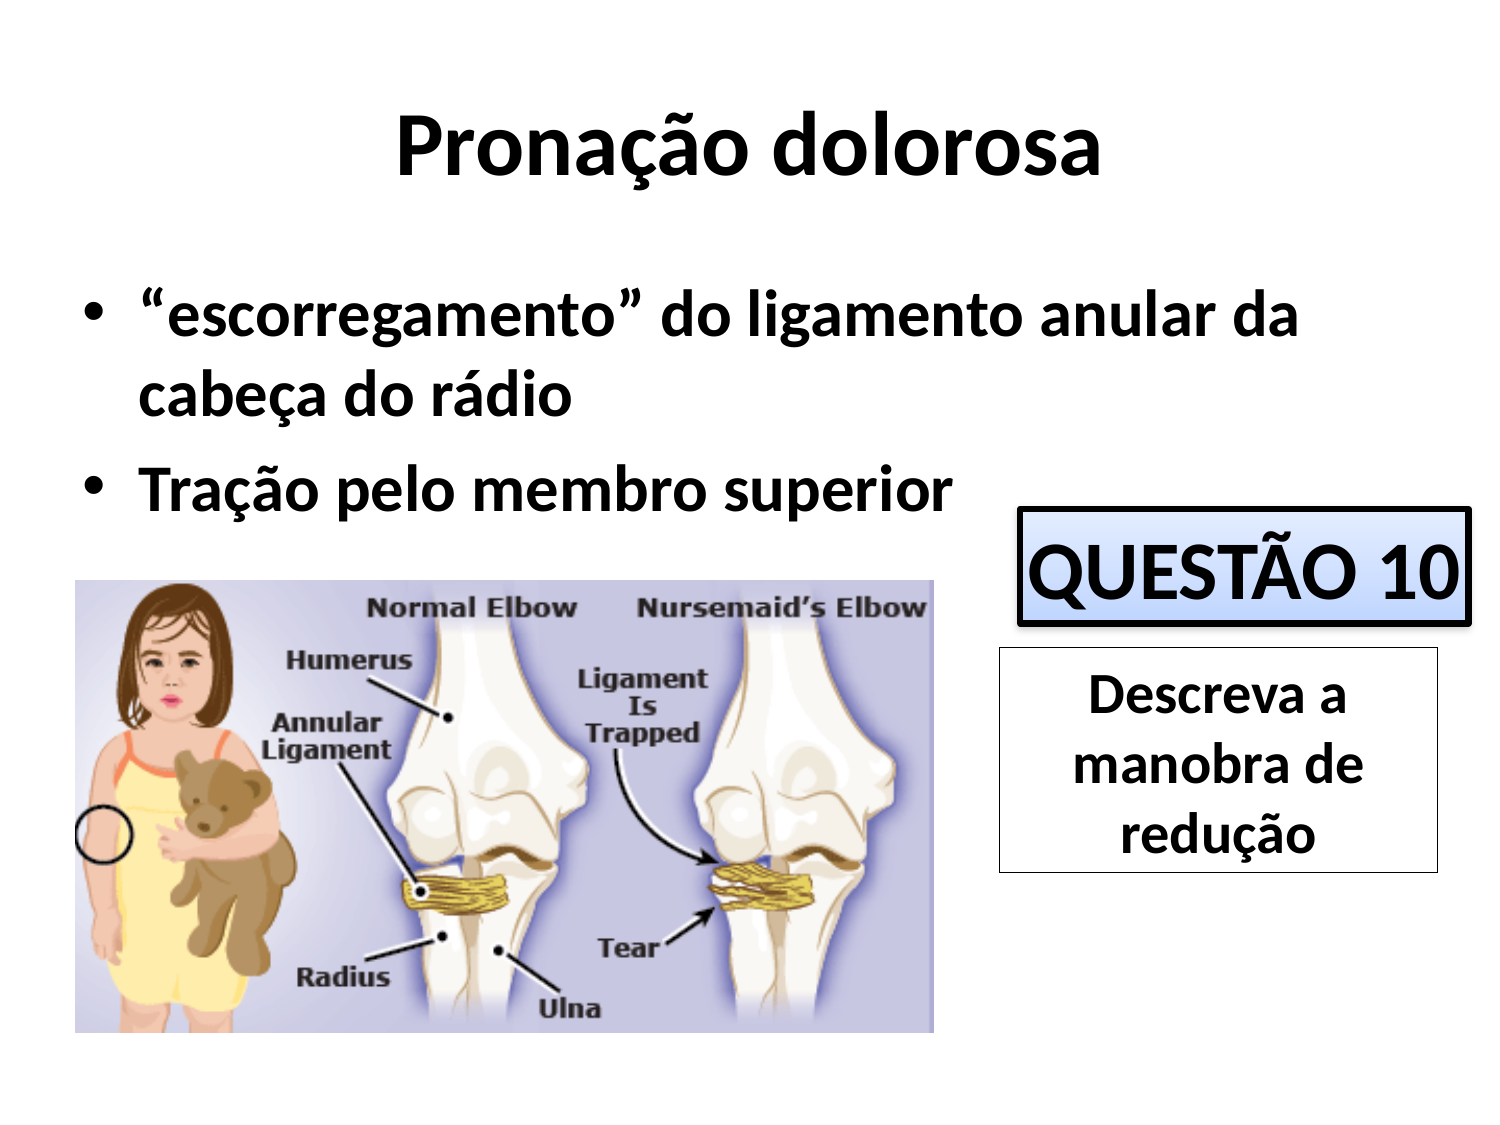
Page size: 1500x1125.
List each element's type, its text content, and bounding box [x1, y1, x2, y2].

text_box Descreva a manobra de redução [999, 647, 1438, 873]
picture [74, 580, 934, 1034]
list “escorregamento” do ligamento anular da cabeça do rádio Tração pelo membro superior [74, 261, 1426, 576]
text_box QUESTÃO 10 [1020, 508, 1469, 624]
title Pronação dolorosa [74, 44, 1426, 234]
